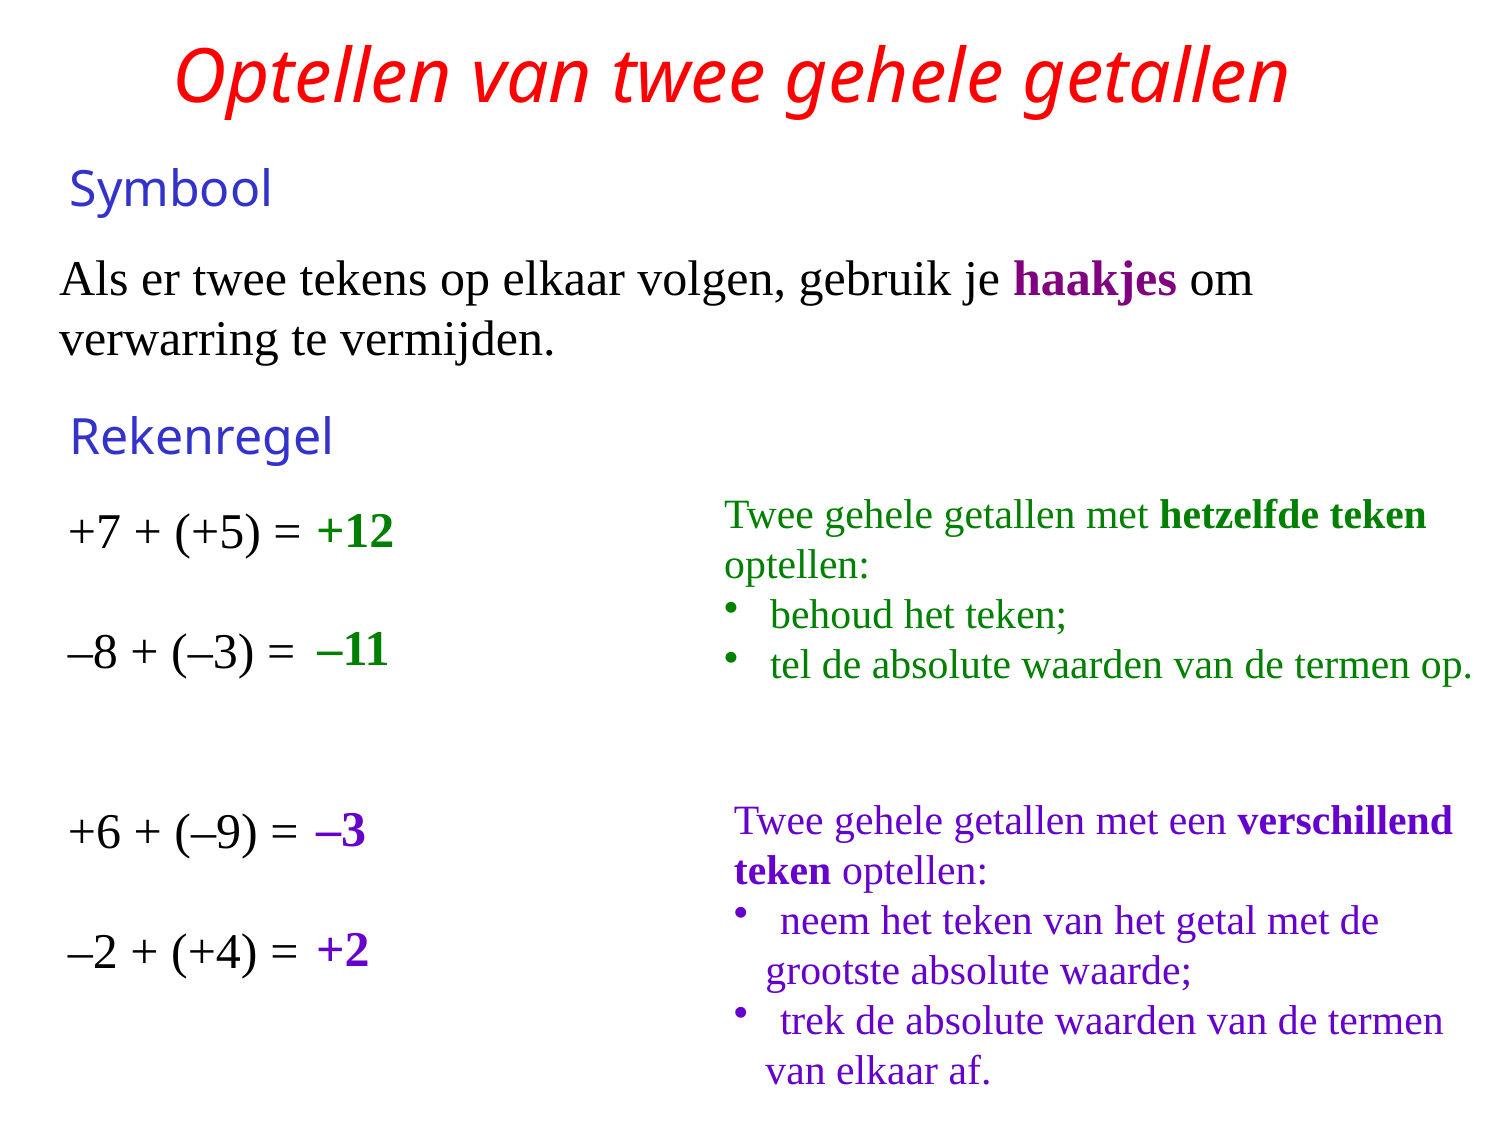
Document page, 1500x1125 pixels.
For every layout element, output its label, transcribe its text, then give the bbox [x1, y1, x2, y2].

text_box +7 + (+5) = –8 + (–3) = +6 + (–9) = –2 + (+4) = [53, 491, 317, 987]
title Optellen van twee gehele getallen [112, 19, 1353, 126]
text_box +12 [301, 489, 410, 565]
text_box –11 [302, 607, 405, 683]
text_box –3 [301, 789, 381, 865]
text_box Twee gehele getallen met hetzelfde teken optellen: behoud het teken; tel de absolute waarden van de termen op. [709, 479, 1489, 695]
text_box Symbool [54, 148, 289, 224]
text_box Als er twee tekens op elkaar volgen, gebruik je haakjes om verwarring te vermijden. [44, 238, 1269, 374]
text_box Twee gehele getallen met een verschillend teken optellen: neem het teken van het getal met de grootste absolute waarde; trek de absolute waarden van de termen van elkaar af. [719, 785, 1469, 1101]
text_box +2 [301, 909, 385, 985]
text_box Rekenregel [54, 397, 350, 472]
